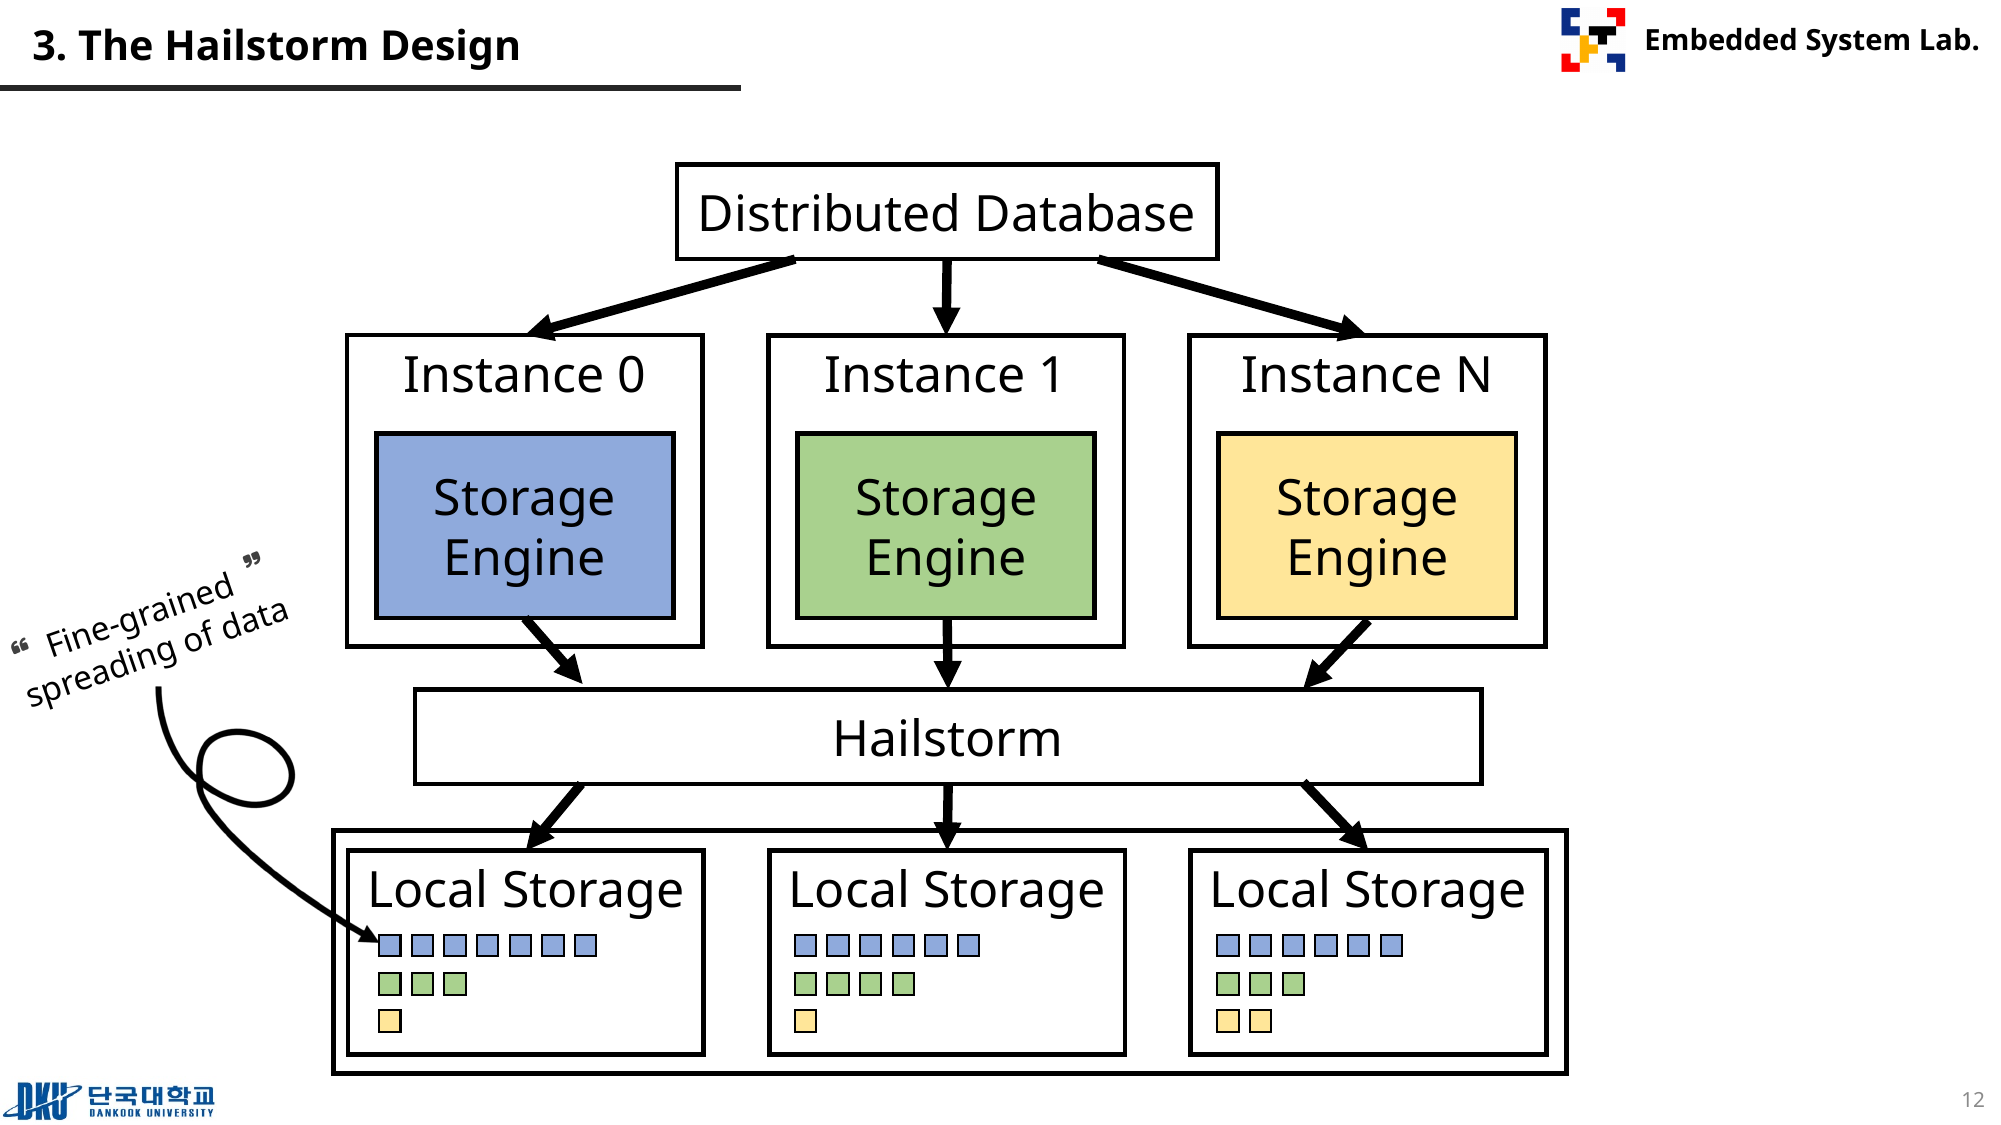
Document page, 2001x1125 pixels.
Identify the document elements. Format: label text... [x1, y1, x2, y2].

text_box Instance 1 [767, 335, 1125, 648]
picture [0, 622, 36, 665]
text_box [524, 259, 796, 336]
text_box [1303, 620, 1369, 690]
picture [236, 538, 276, 583]
text_box [332, 829, 1568, 1075]
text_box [525, 783, 582, 851]
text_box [1098, 259, 1368, 336]
text_box Distributed Database [676, 163, 1218, 260]
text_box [1303, 782, 1369, 851]
text_box Storage Engine [375, 433, 675, 619]
picture [0, 1076, 217, 1125]
picture [1560, 7, 1626, 73]
title 3. The Hailstorm Design [17, 17, 1474, 78]
text_box Hailstorm [414, 688, 1483, 785]
slide_number 12 [1550, 1076, 2000, 1125]
text_box Storage Engine [797, 433, 1096, 619]
picture [89, 654, 440, 993]
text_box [524, 618, 583, 684]
text_box Fine-grained spreading of data [0, 536, 310, 730]
text_box Instance 0 [346, 334, 704, 647]
text_box Storage Engine [1218, 433, 1517, 619]
text_box Instance N [1188, 335, 1546, 648]
